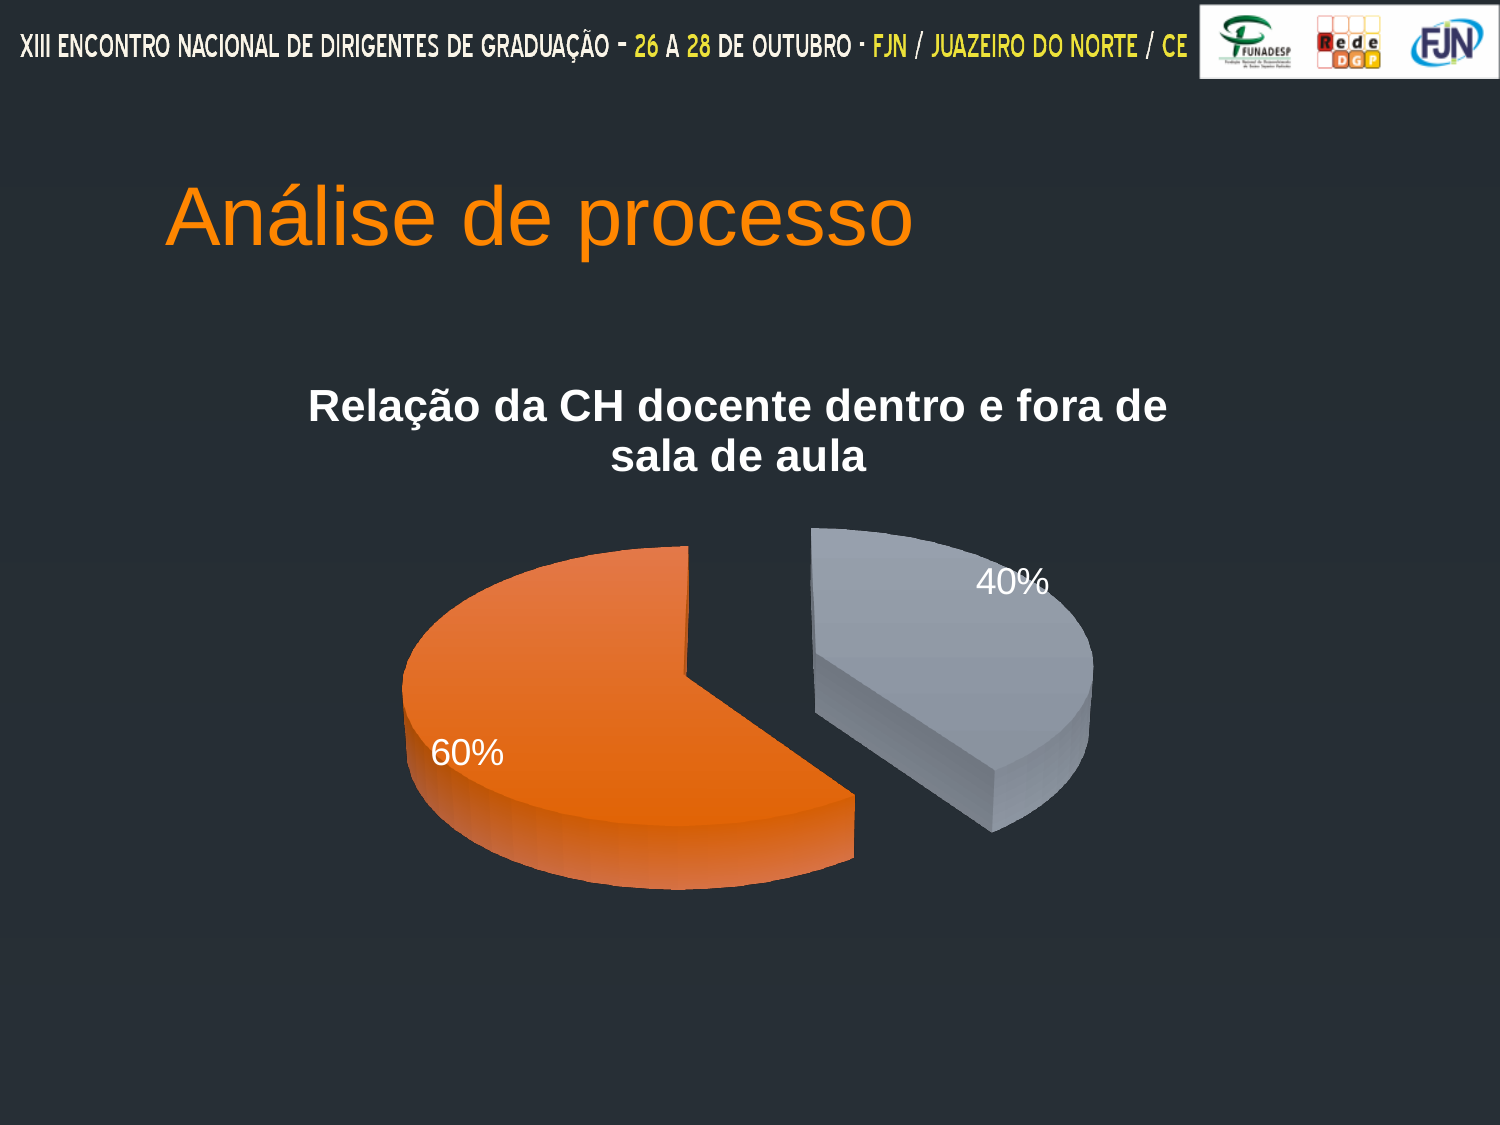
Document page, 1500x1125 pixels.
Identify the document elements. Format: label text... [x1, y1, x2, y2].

picture [0, 4, 1500, 93]
title Análise de processo [150, 79, 1350, 270]
chart [149, 349, 1351, 932]
